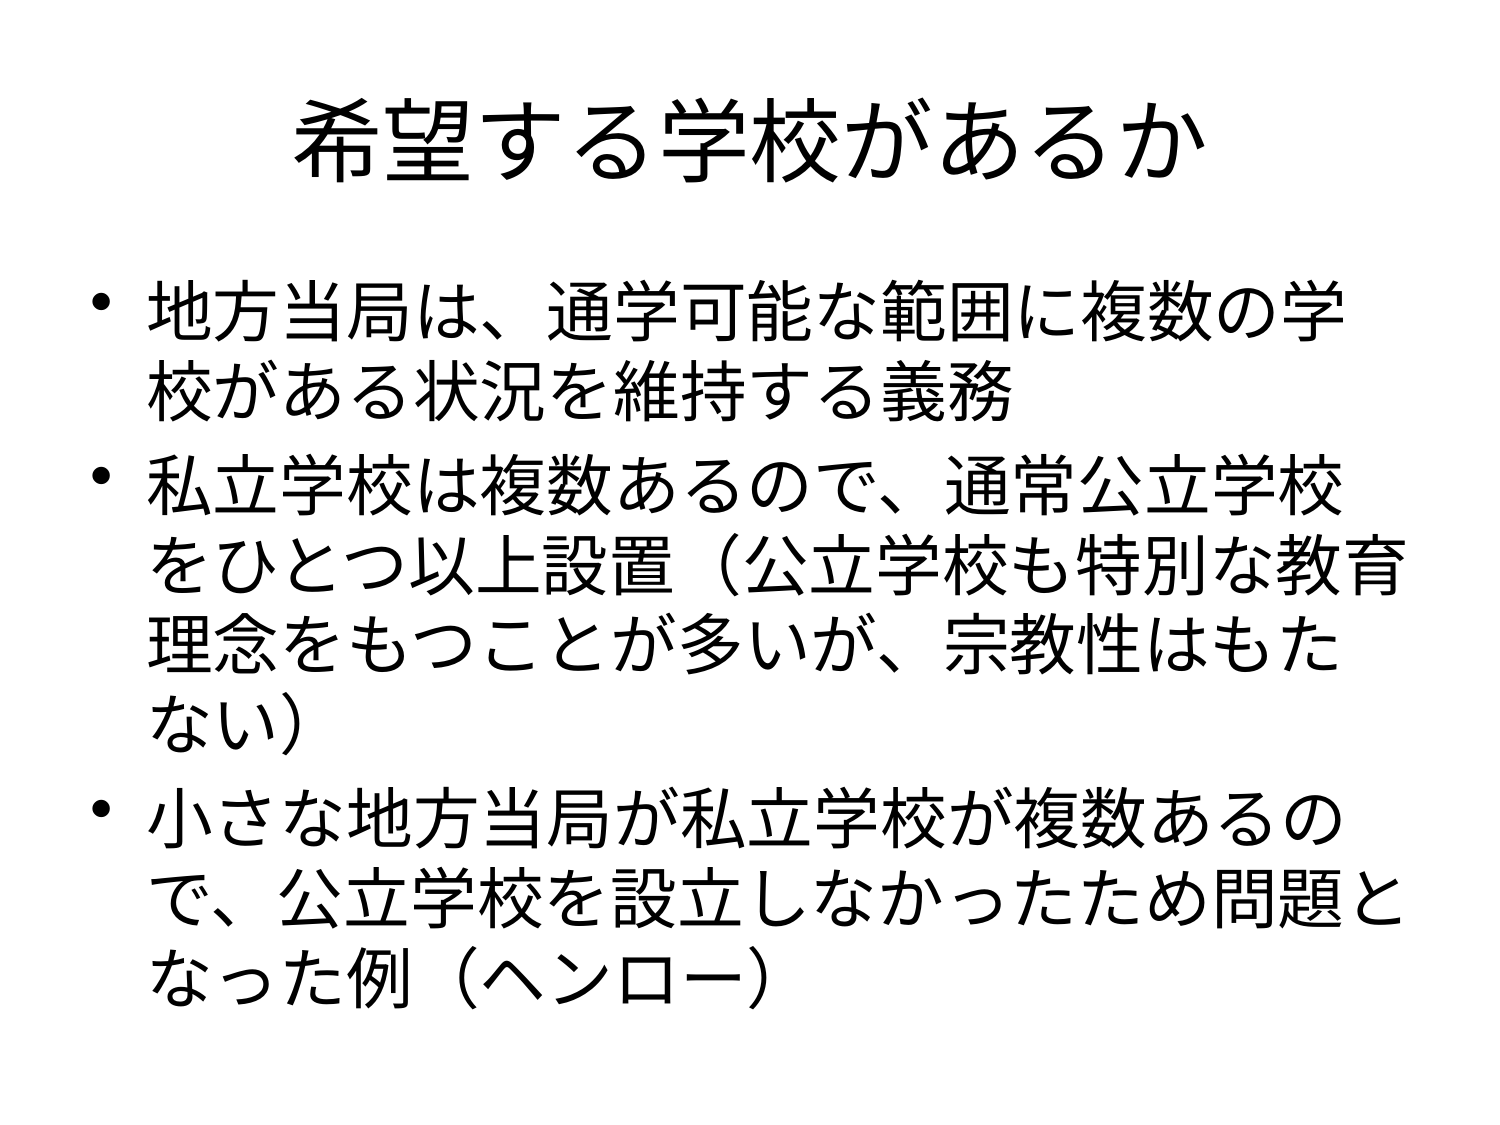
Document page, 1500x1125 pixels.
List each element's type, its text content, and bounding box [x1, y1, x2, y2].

title 希望する学校があるか [74, 44, 1426, 233]
list 地方当局は、通学可能な範囲に複数の学校がある状況を維持する義務 私立学校は複数あるので、通常公立学校をひとつ以上設置（公立学校も特別な教育理念をもつことが多いが、宗教性はもたない） 小さな地方当局が私立学校が複数あるので、公立学校を設立しなかったため問題となった例（ヘンロー） [74, 262, 1426, 1006]
